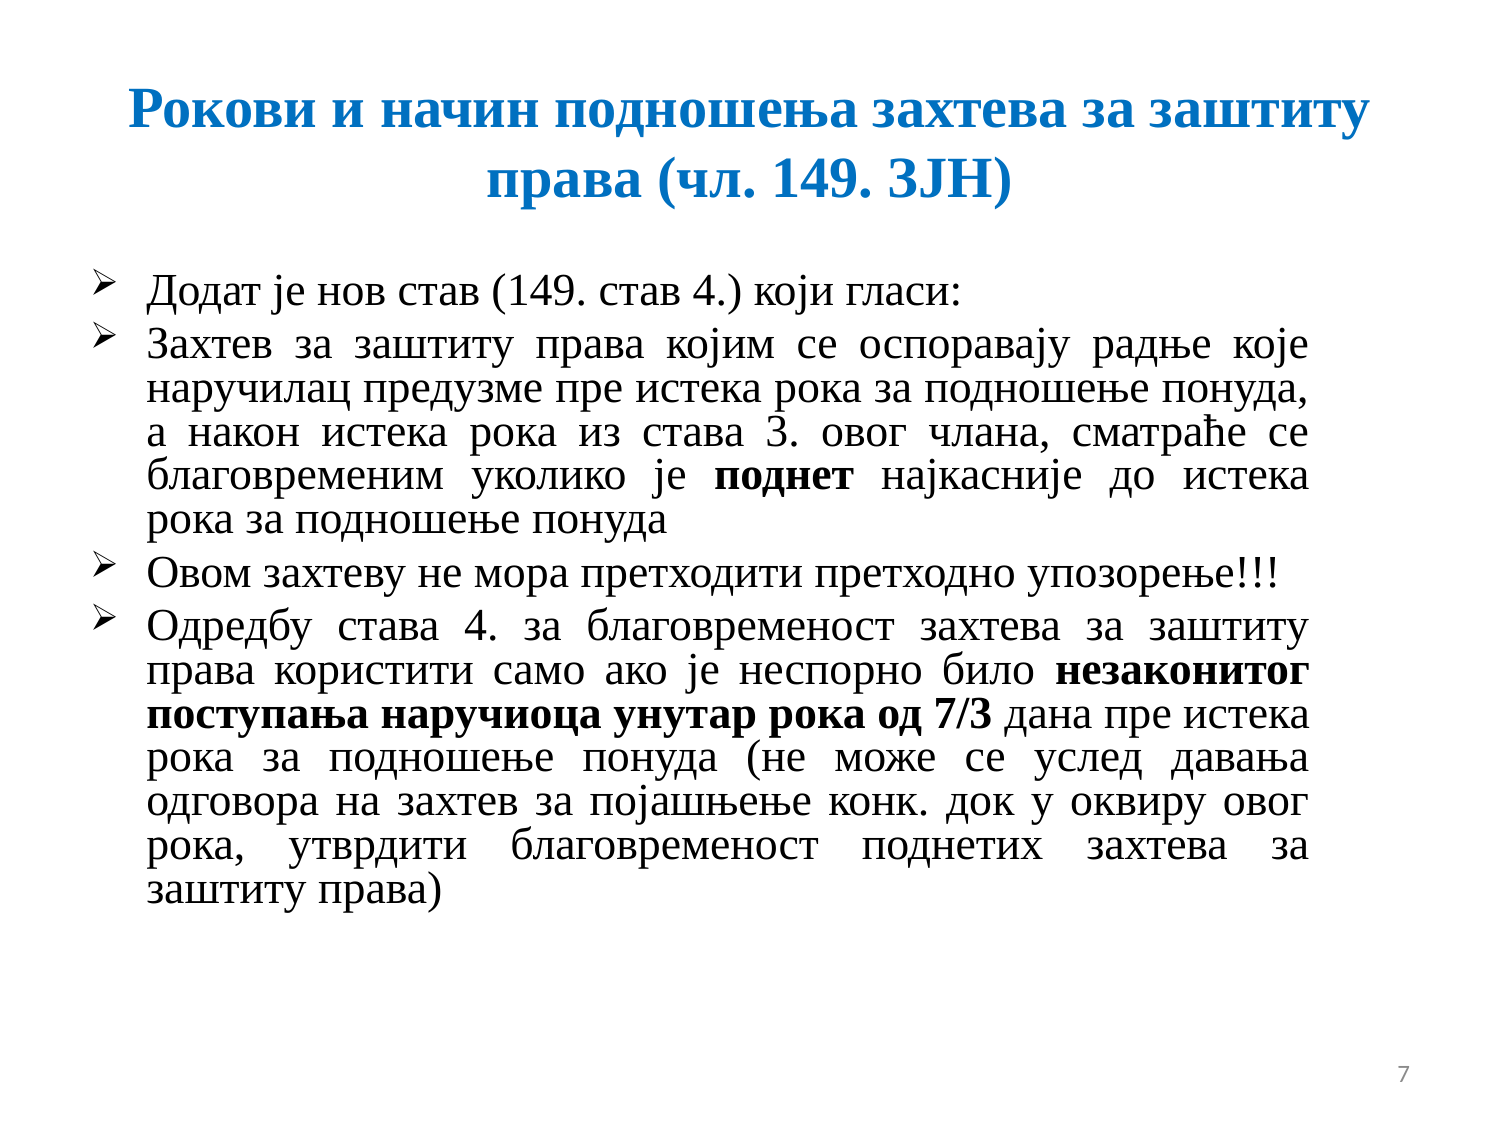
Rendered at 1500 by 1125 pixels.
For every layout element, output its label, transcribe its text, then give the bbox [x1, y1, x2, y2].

title Рокови и начин подношења захтева за заштиту права (чл. 149. ЗЈН) [75, 45, 1425, 233]
list Додат је нов став (149. став 4.) који гласи: Захтев за заштиту права којим се оспоравају радње које наручилац предузме пре истека рока за подношење понуда, а након истека рока из става 3. овог члана, сматраће се благовременим уколико је поднет најкасније до истека рока за подношење понуда Овом захтеву не мора претходити претходно упозорење!!! Одредбу става 4. за благовременост захтева за заштиту права користити само ако је неспорно било незаконитог поступања наручиоца унутар рока од 7/3 дана пре истека рока за подношење понуда (не може се услед давања одговора на захтев за појашњење конк. док у оквиру овог рока, утврдити благовременост поднетих захтева за заштиту права) [75, 262, 1325, 1100]
slide_number 7 [1074, 1042, 1425, 1103]
